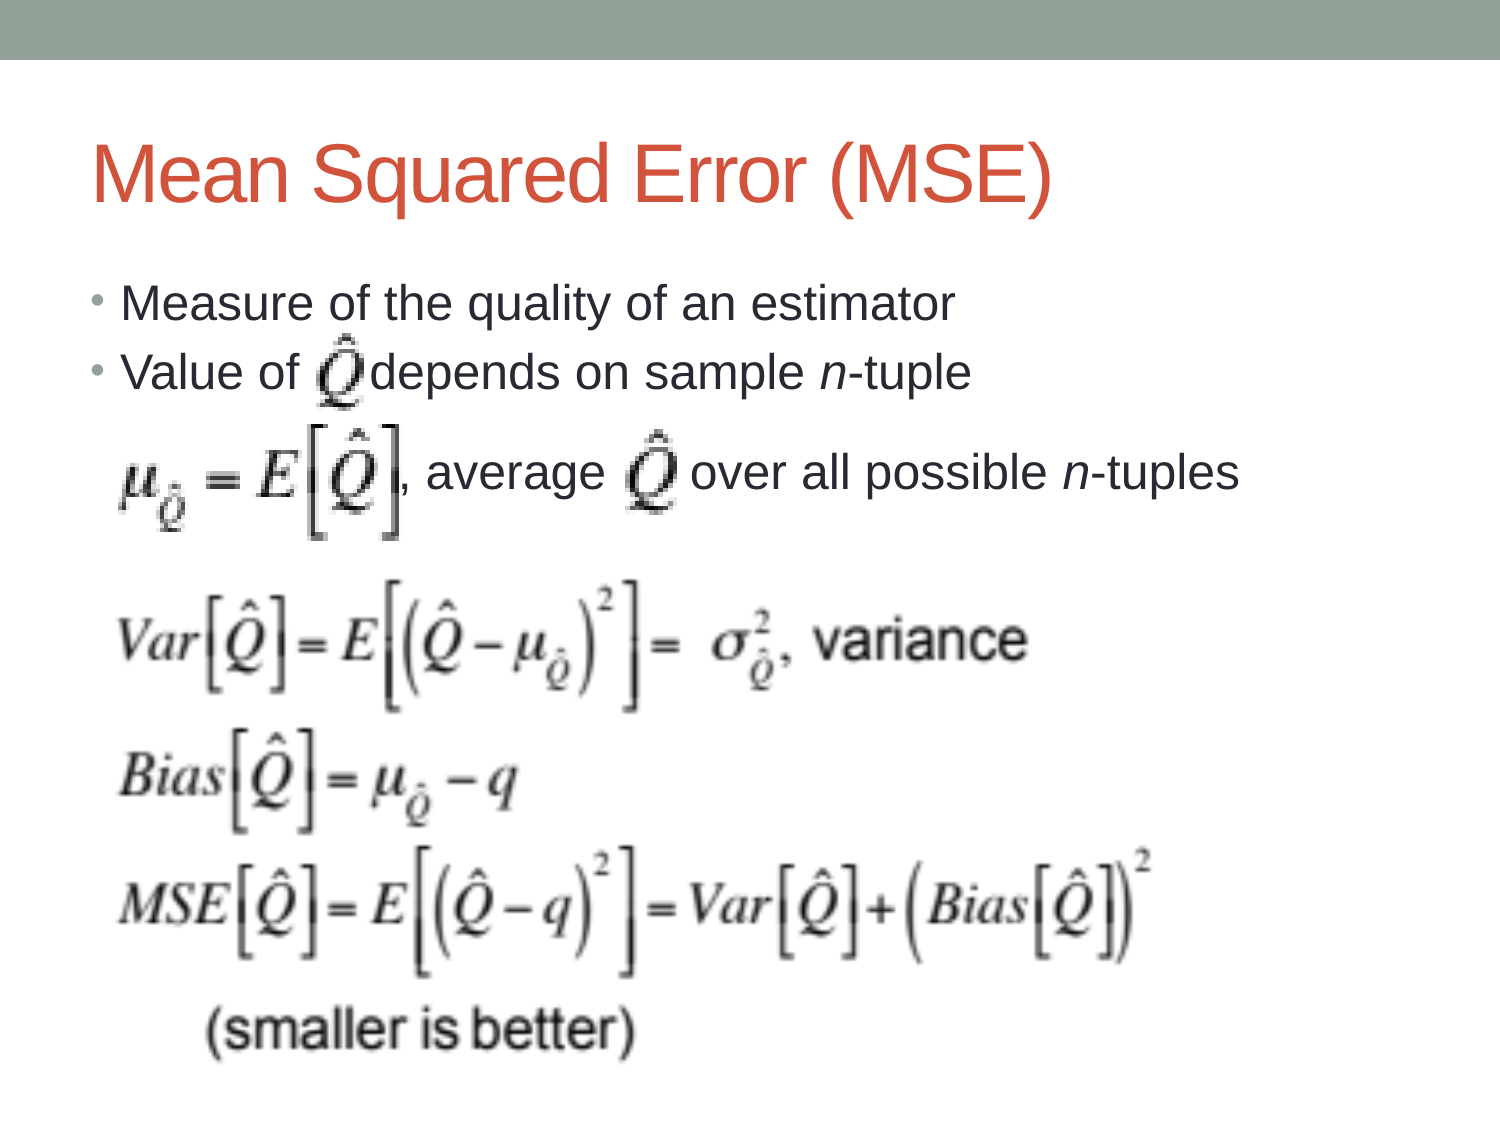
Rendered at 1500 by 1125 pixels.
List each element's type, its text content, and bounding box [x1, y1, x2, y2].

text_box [110, 411, 404, 542]
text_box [616, 415, 683, 521]
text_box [110, 717, 525, 835]
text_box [110, 836, 1155, 1070]
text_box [308, 321, 369, 408]
list Measure of the quality of an estimator Value of depends on sample n-tuple , average over all possible n-tuples [75, 262, 1425, 1063]
title Mean Squared Error (MSE) [75, 87, 1425, 250]
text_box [110, 570, 1034, 719]
